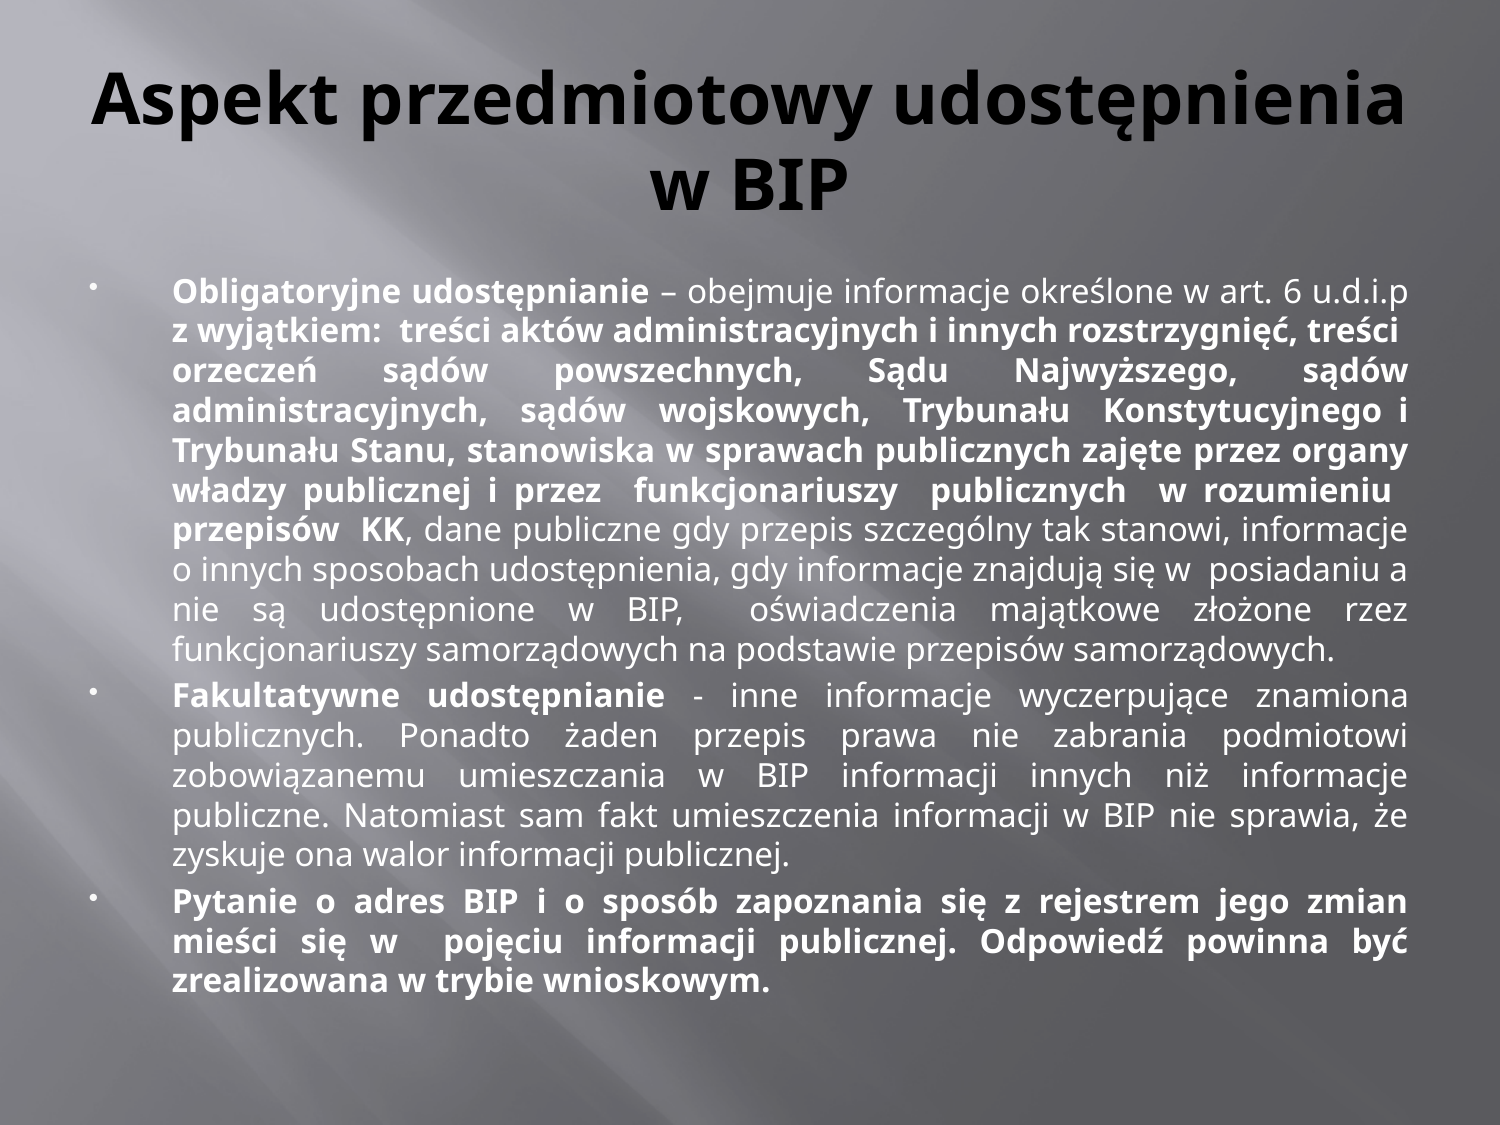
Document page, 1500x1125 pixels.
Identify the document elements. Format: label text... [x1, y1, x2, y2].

list Obligatoryjne udostępnianie – obejmuje informacje określone w art. 6 u.d.i.p z wyjątkiem: treści aktów administracyjnych i innych rozstrzygnięć, treści orzeczeń sądów powszechnych, Sądu Najwyższego, sądów administracyjnych, sądów wojskowych, Trybunału Konstytucyjnego i Trybunału Stanu, stanowiska w sprawach publicznych zajęte przez organy władzy publicznej i przez funkcjonariuszy publicznych w rozumieniu przepisów KK, dane publiczne gdy przepis szczególny tak stanowi, informacje o innych sposobach udostępnienia, gdy informacje znajdują się w posiadaniu a nie są udostępnione w BIP, oświadczenia majątkowe złożone rzez funkcjonariuszy samorządowych na podstawie przepisów samorządowych. Fakultatywne udostępnianie - inne informacje wyczerpujące znamiona publicznych. Ponadto żaden przepis prawa nie zabrania podmiotowi zobowiązanemu umieszczania w BIP informacji innych niż informacje publiczne. Natomiast sam fakt umieszczenia informacji w BIP nie sprawia, że zyskuje ona walor informacji publicznej. Pytanie o adres BIP i o sposób zapoznania się z rejestrem jego zmian mieści się w pojęciu informacji publicznej. Odpowiedź powinna być zrealizowana w trybie wnioskowym. [75, 262, 1425, 1035]
title Aspekt przedmiotowy udostępnienia w BIP [75, 45, 1425, 233]
